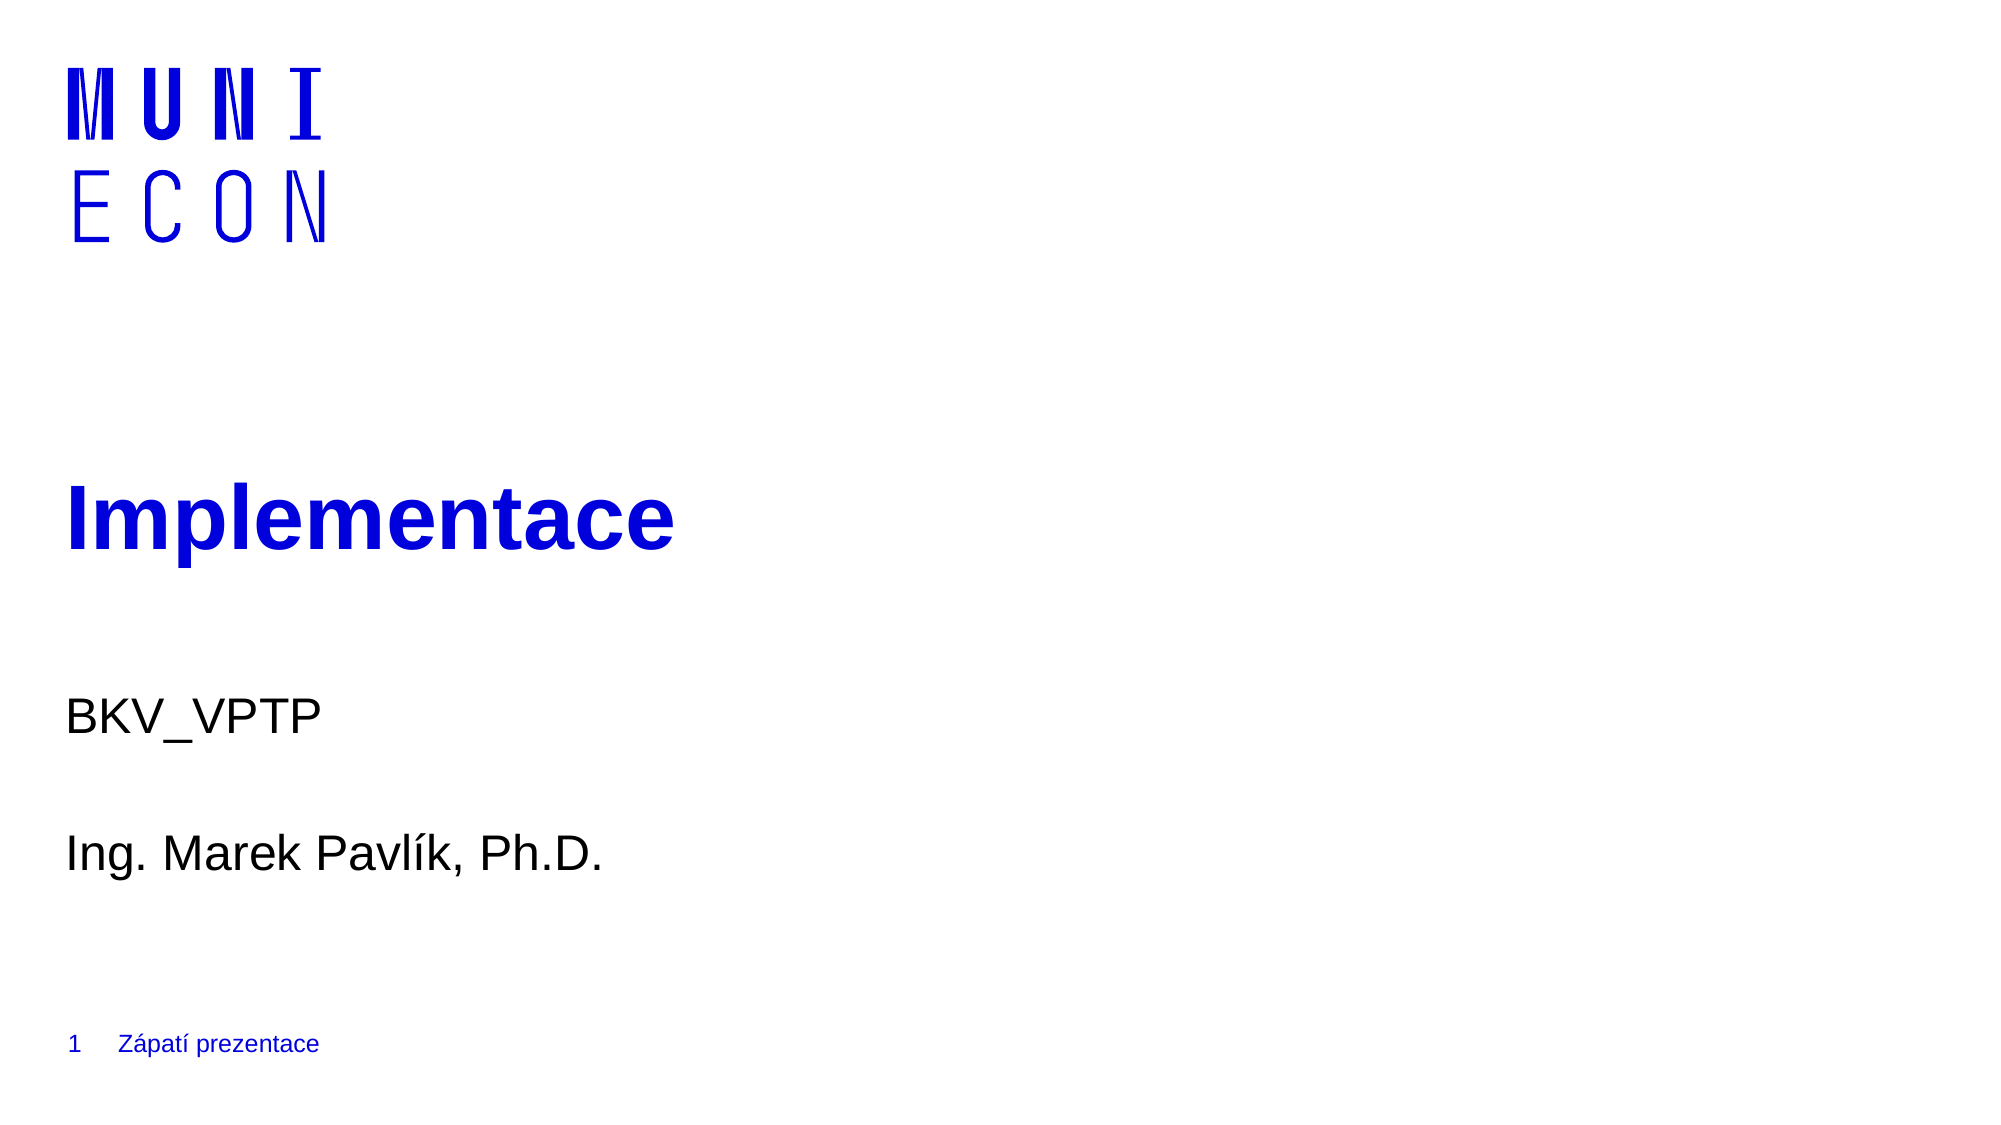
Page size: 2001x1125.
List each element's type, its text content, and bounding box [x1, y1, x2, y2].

slide_number 1 [67, 1021, 110, 1063]
footer Zápatí prezentace [118, 1021, 1418, 1063]
title Implementace [65, 475, 1930, 668]
subtitle BKV_VPTP Ing. Marek Pavlík, Ph.D. [65, 675, 1930, 790]
